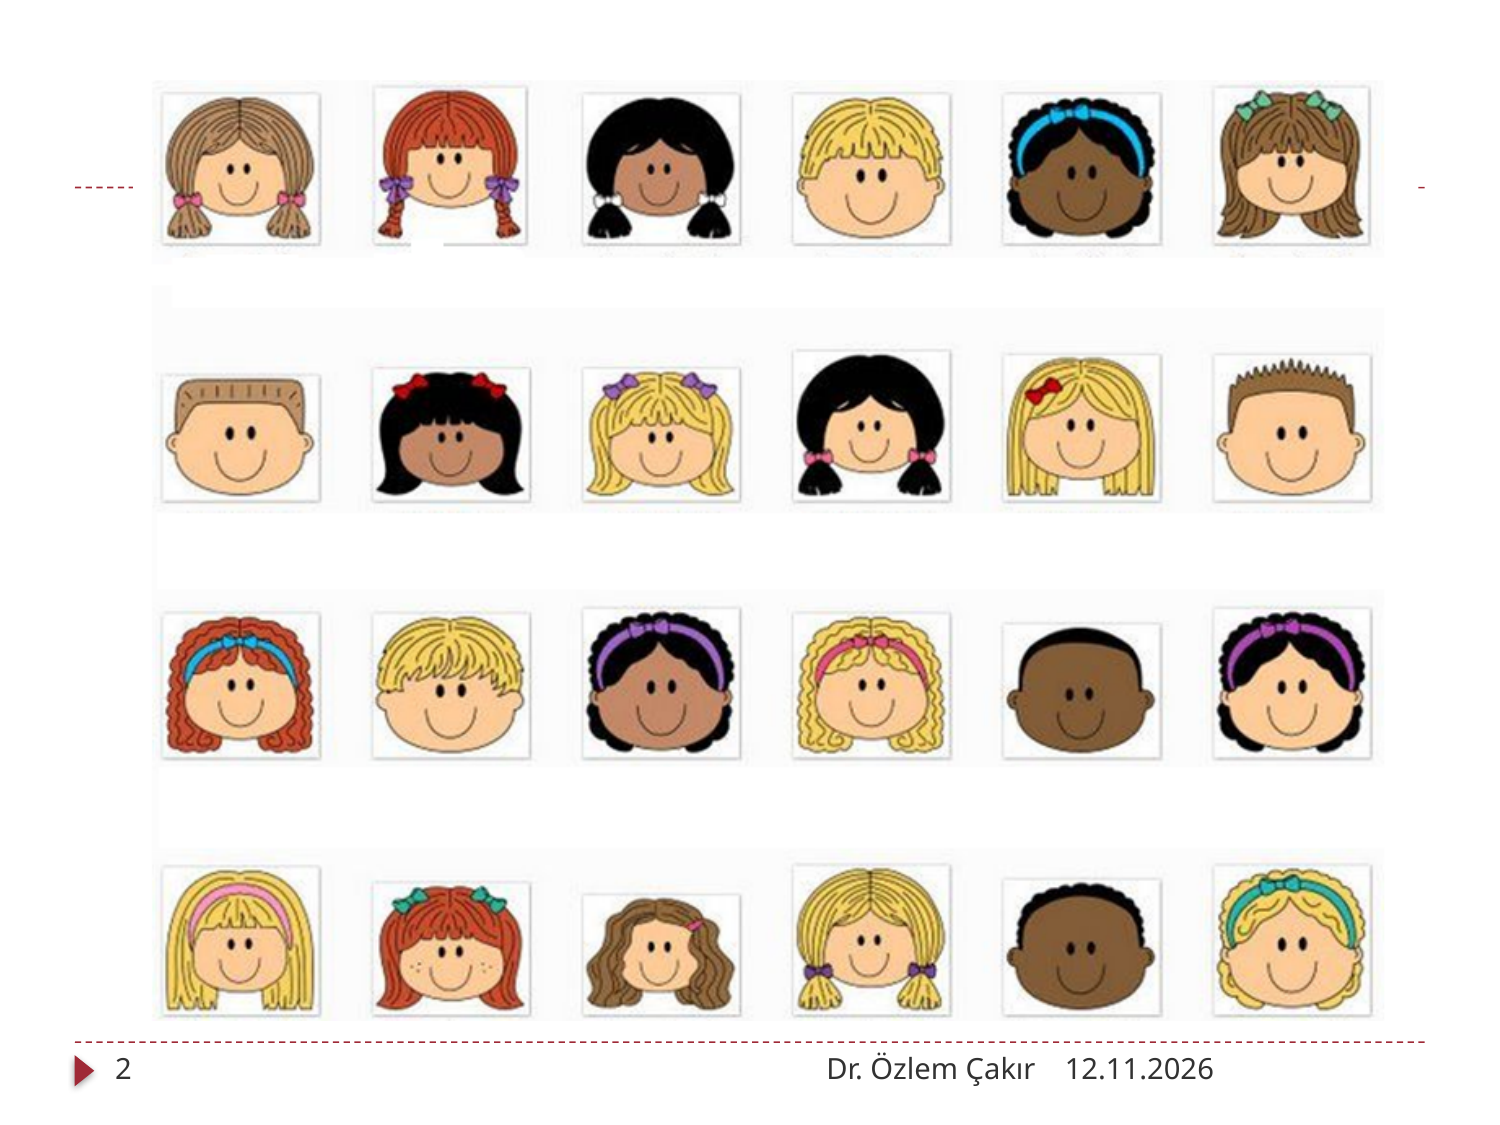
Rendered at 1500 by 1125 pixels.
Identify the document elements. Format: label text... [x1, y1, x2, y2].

picture [133, 66, 1417, 1022]
slide_number 2 [100, 1042, 426, 1103]
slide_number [1051, 1042, 1426, 1103]
footer Dr. Özlem Çakır [475, 1042, 1051, 1103]
